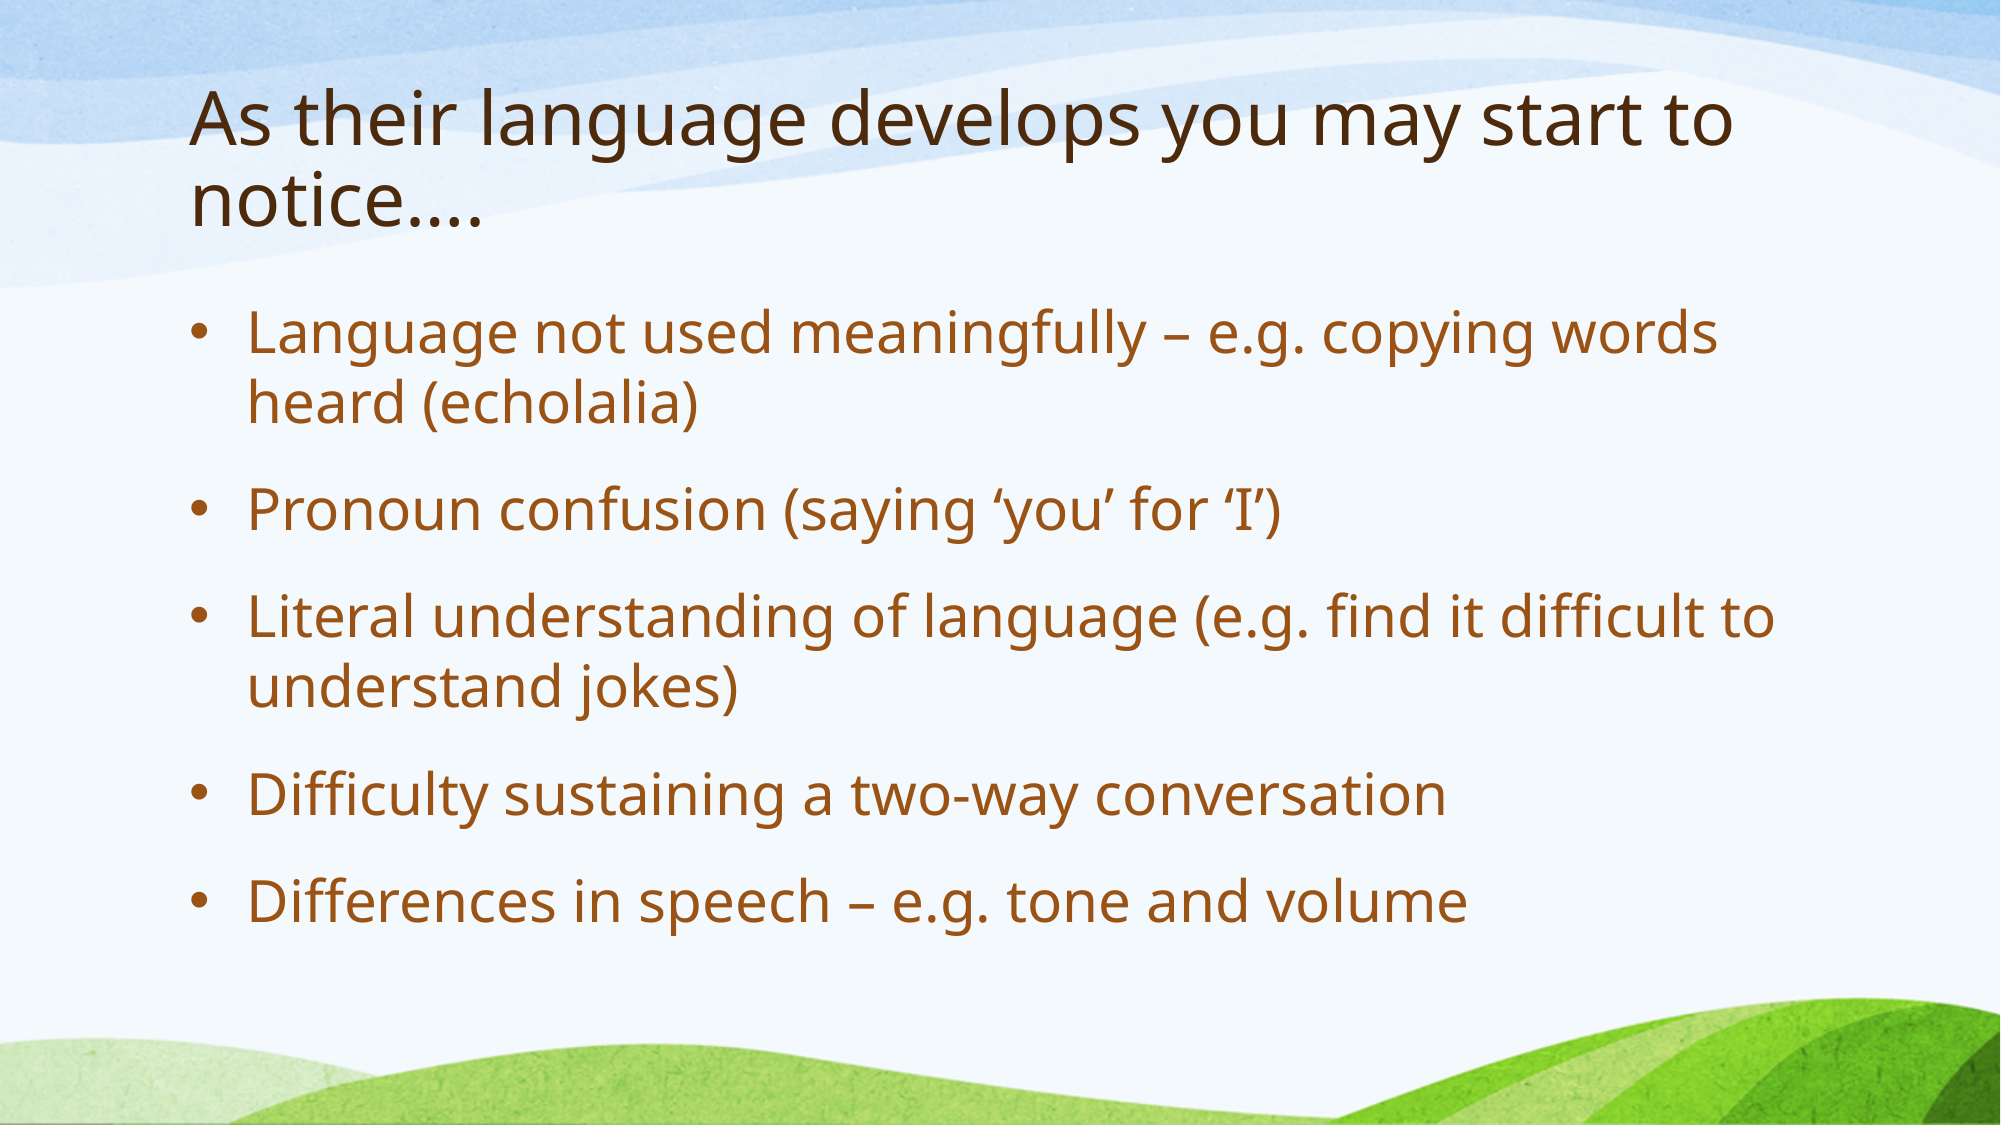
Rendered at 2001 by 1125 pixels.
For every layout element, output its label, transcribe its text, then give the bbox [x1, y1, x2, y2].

title As their language develops you may start to notice…. [174, 50, 1825, 250]
list Language not used meaningfully – e.g. copying words heard (echolalia) Pronoun confusion (saying ‘you’ for ‘I’) Literal understanding of language (e.g. find it difficult to understand jokes) Difficulty sustaining a two-way conversation Differences in speech – e.g. tone and volume [174, 287, 1825, 1053]
picture [0, 0, 2001, 1125]
